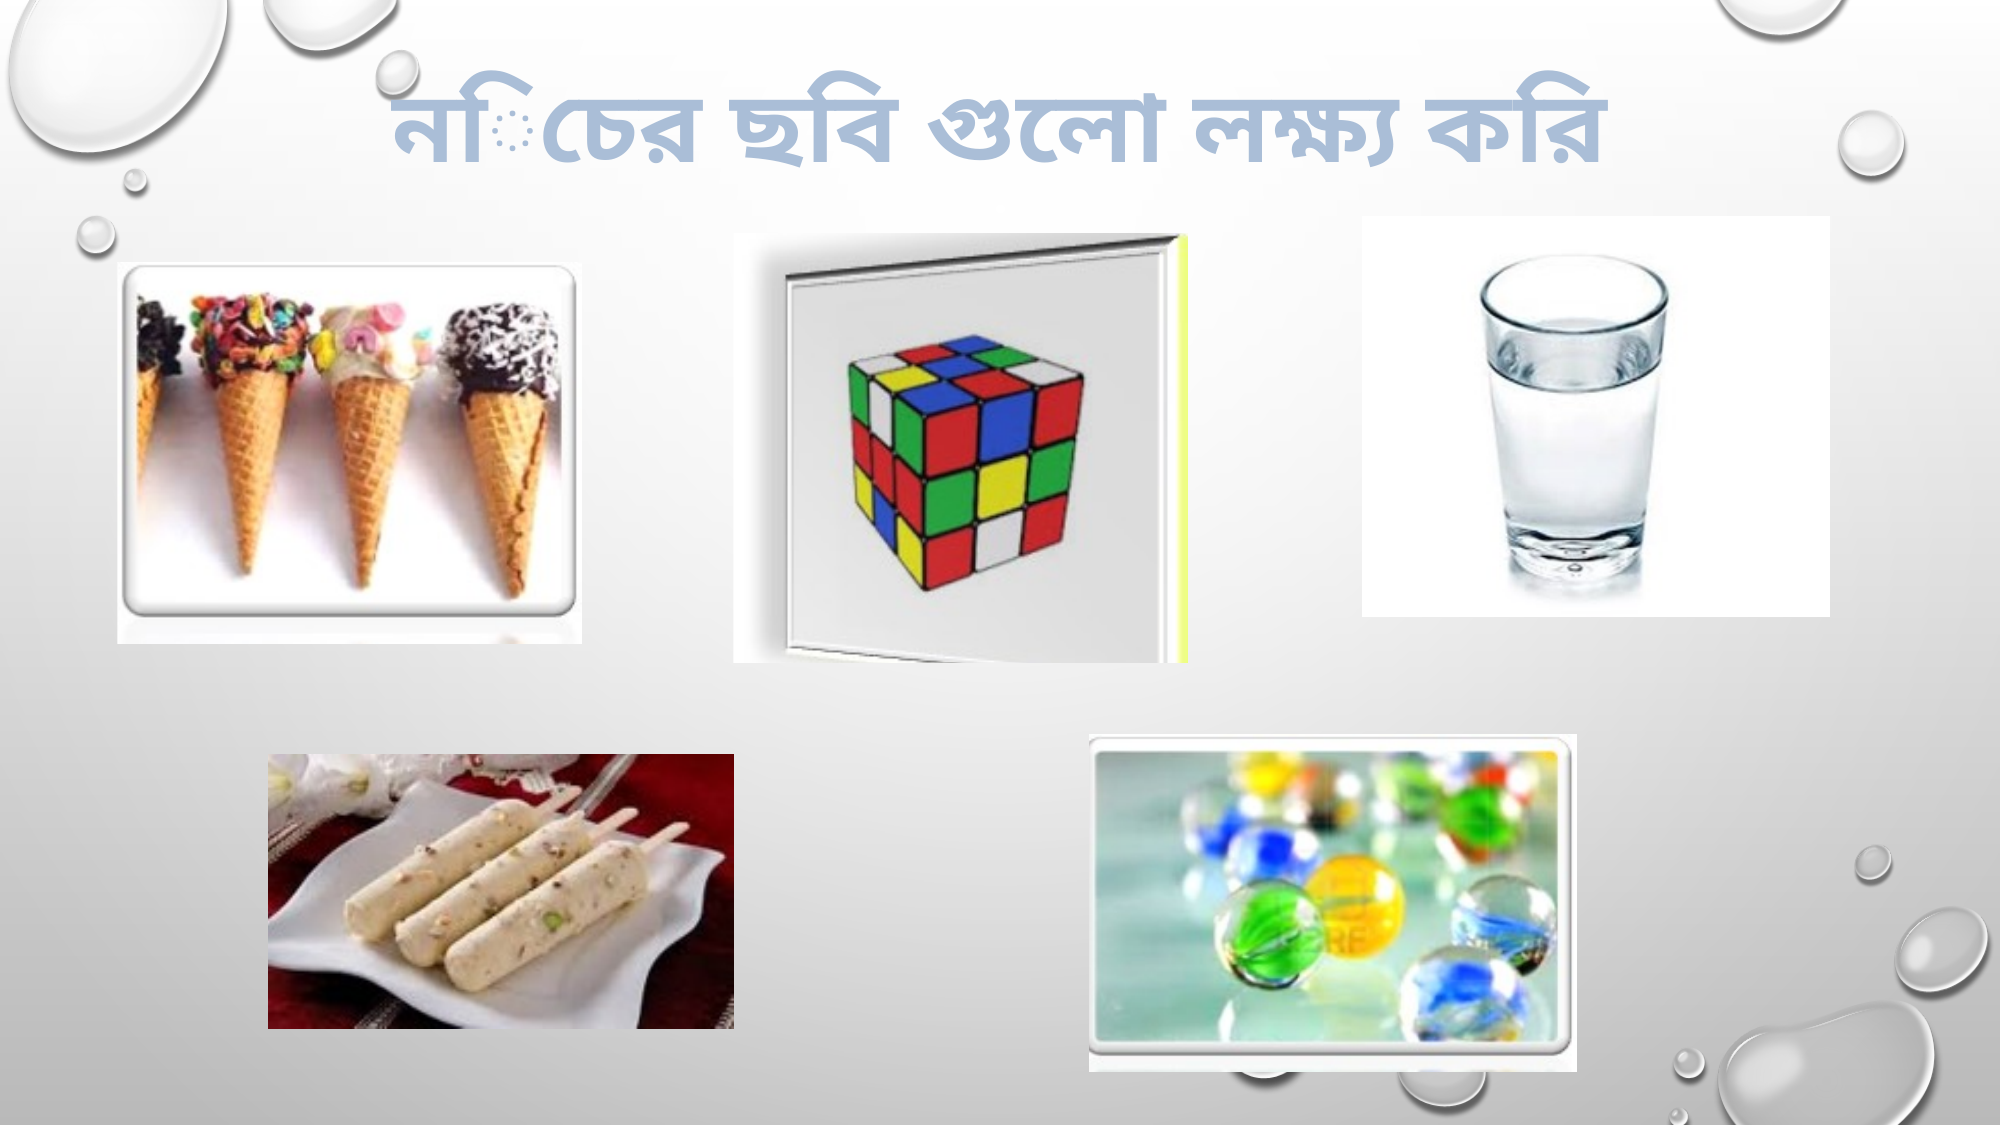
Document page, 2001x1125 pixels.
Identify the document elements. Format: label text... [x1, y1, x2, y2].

text_box নিচের ছবি গুলো লক্ষ্য করি [377, 55, 1623, 191]
picture [0, 0, 2000, 1125]
